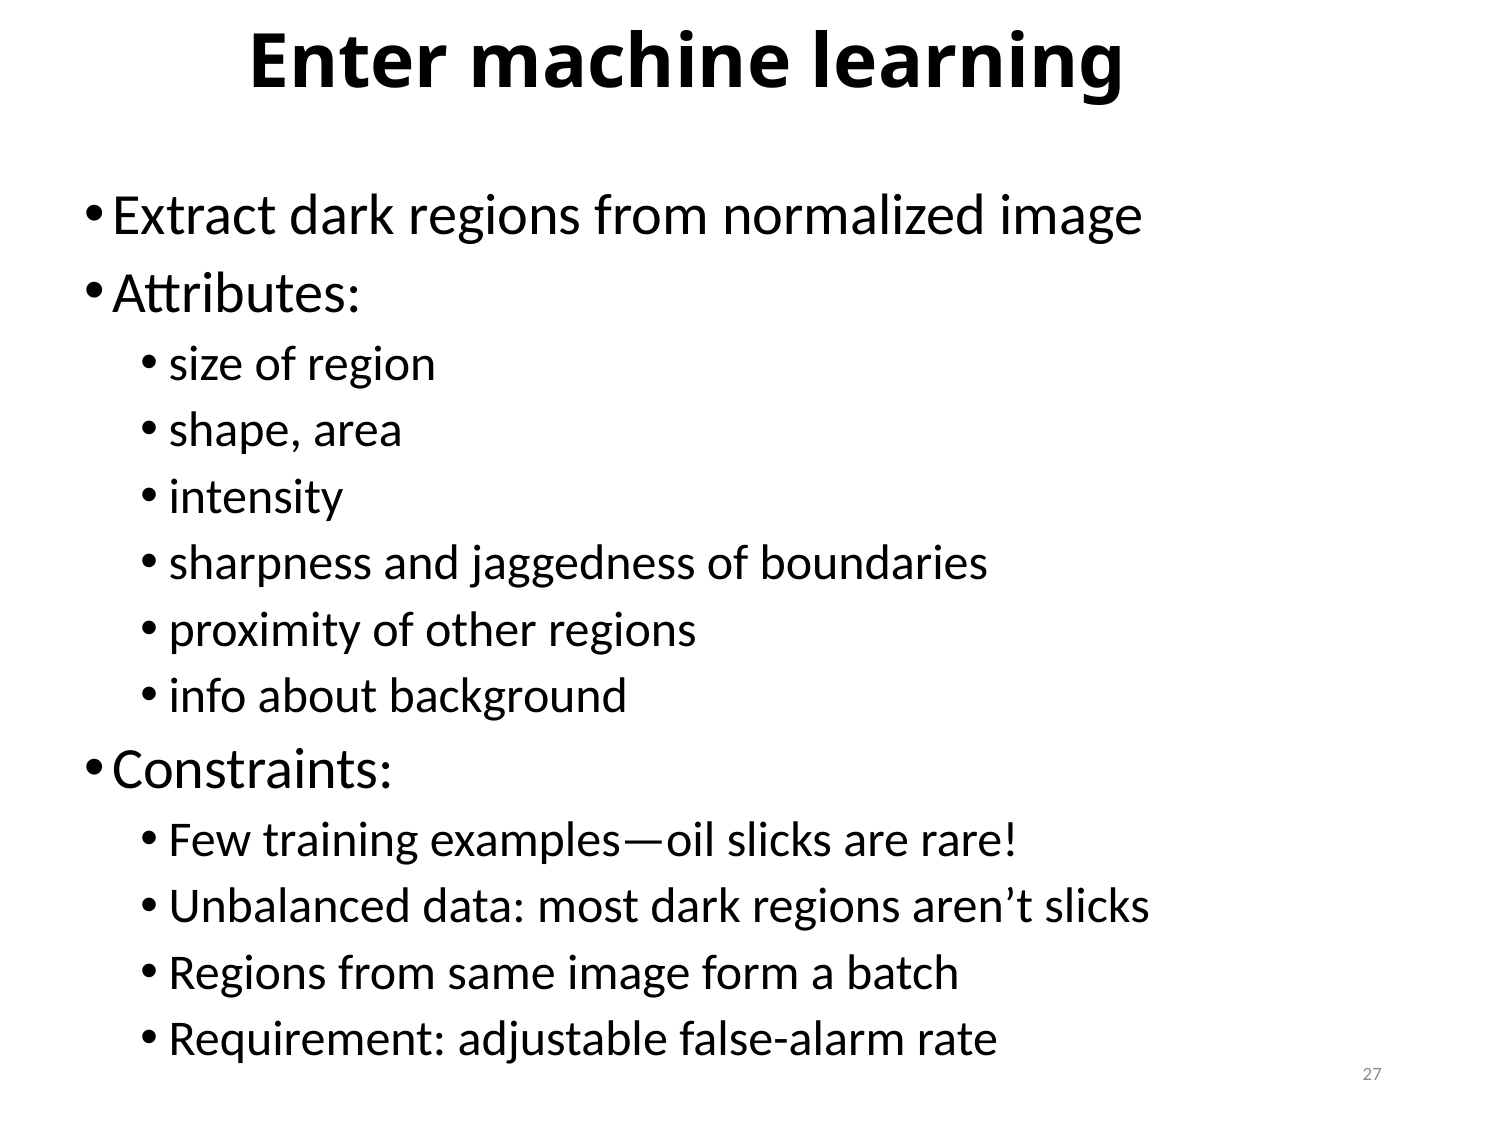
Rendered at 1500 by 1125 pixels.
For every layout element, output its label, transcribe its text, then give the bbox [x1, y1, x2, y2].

list Extract dark regions from normalized image Attributes: size of region shape, area intensity sharpness and jaggedness of boundaries proximity of other regions info about background Constraints: Few training examples—oil slicks are rare! Unbalanced data: most dark regions aren’t slicks Regions from same image form a batch Requirement: adjustable false-alarm rate [69, 177, 1500, 1075]
slide_number 26 [1059, 1075, 1397, 1103]
title Enter machine learning [232, 15, 1248, 131]
